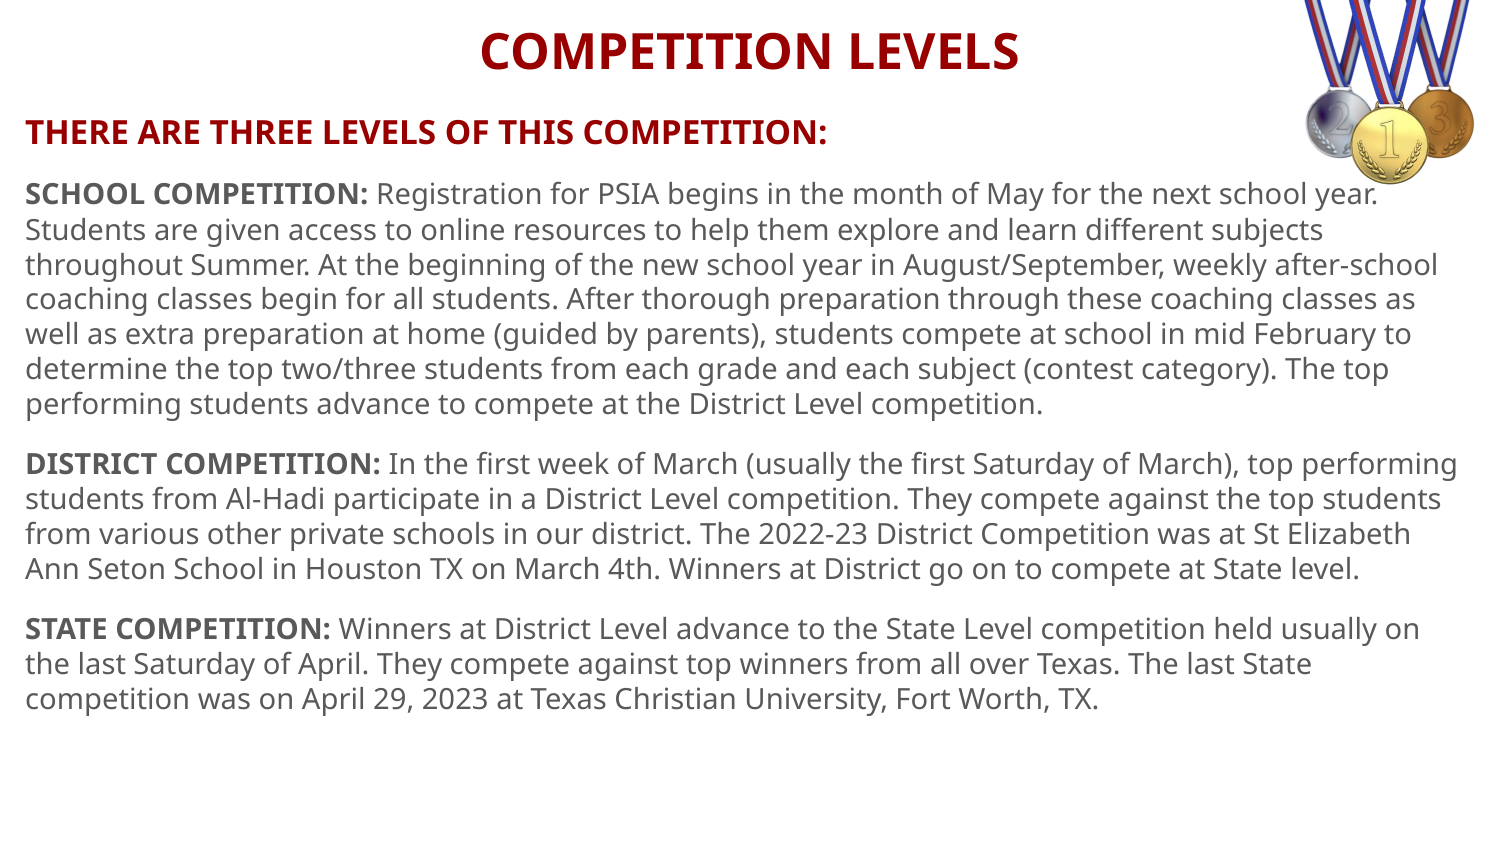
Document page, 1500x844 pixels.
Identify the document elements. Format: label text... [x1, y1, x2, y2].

title COMPETITION LEVELS [51, 5, 1286, 95]
list THERE ARE THREE LEVELS OF THIS COMPETITION: SCHOOL COMPETITION: Registration for PSIA begins in the month of May for the next school year. Students are given access to online resources to help them explore and learn different subjects throughout Summer. At the beginning of the new school year in August/September, weekly after-school coaching classes begin for all students. After thorough preparation through these coaching classes as well as extra preparation at home (guided by parents), students compete at school in mid February to determine the top two/three students from each grade and each subject (contest category). The top performing students advance to compete at the District Level competition. DISTRICT COMPETITION: In the first week of March (usually the first Saturday of March), top performing students from Al-Hadi participate in a District Level competition. They compete against the top students from various other private schools in our district. The 2022-23 District Competition was at St Elizabeth Ann Seton School in Houston TX on March 4th. Winners at District go on to compete at State level. STATE COMPETITION: Winners at District Level advance to the State Level competition held usually on the last Saturday of April. They compete against top winners from all over Texas. The last State competition was on April 29, 2023 at Texas Christian University, Fort Worth, TX. [10, 95, 1488, 731]
picture [1291, 0, 1488, 196]
